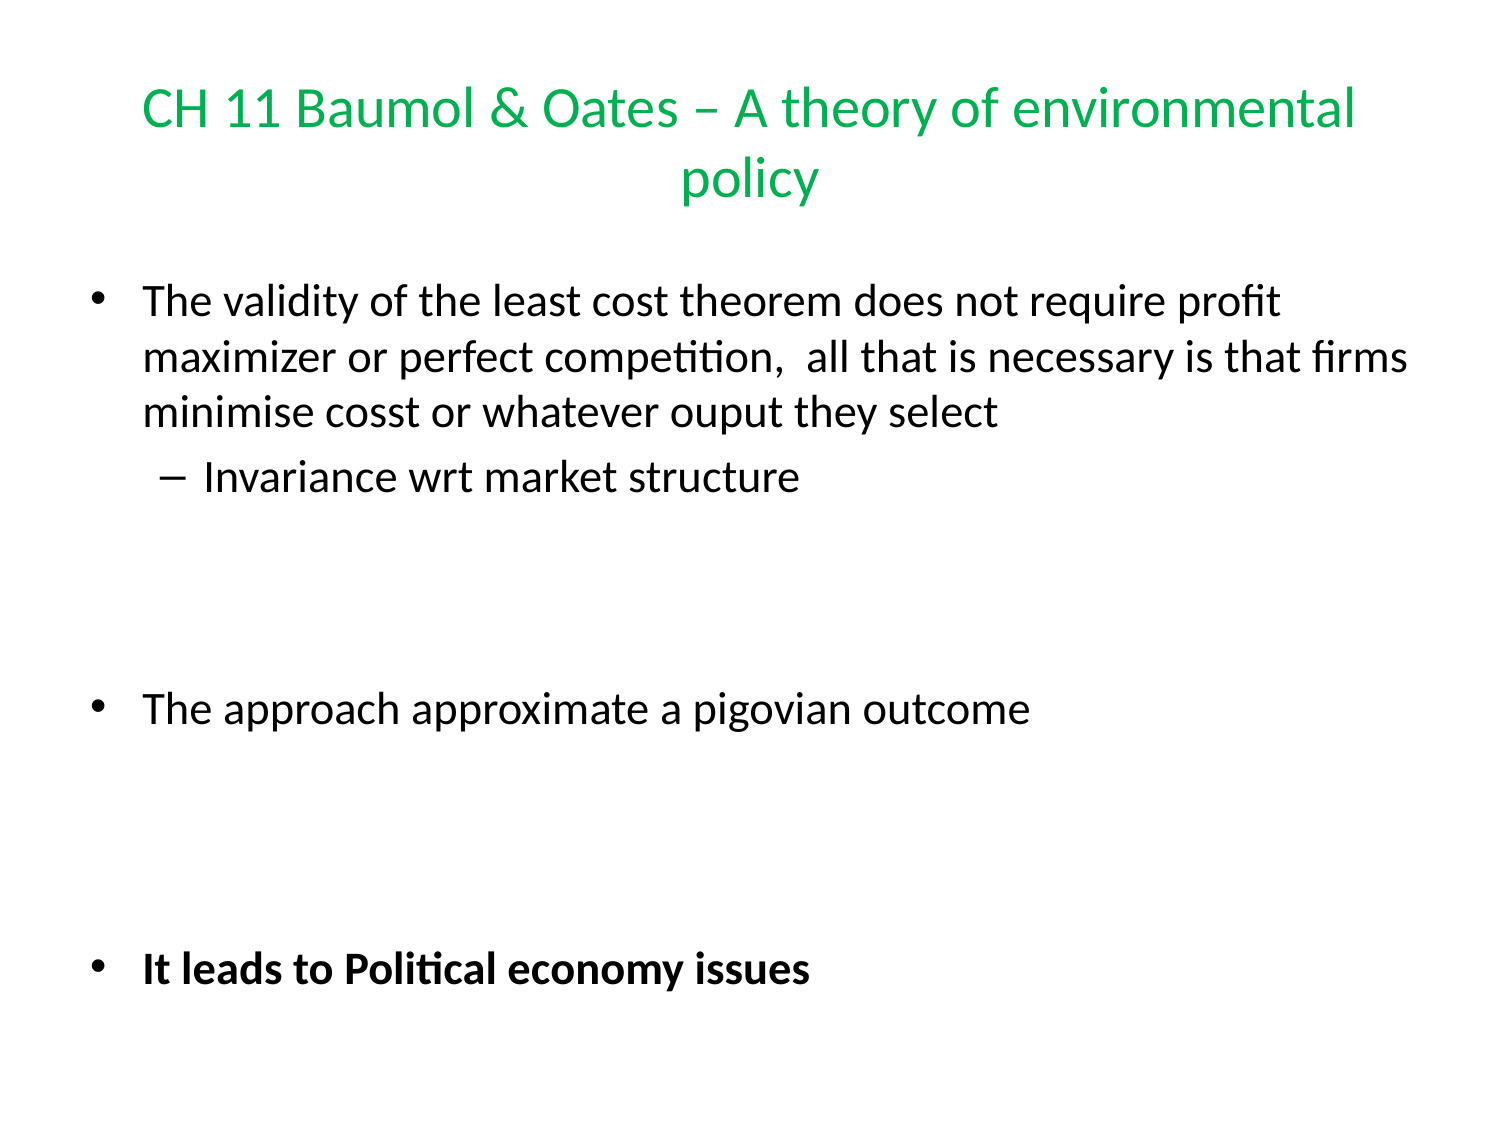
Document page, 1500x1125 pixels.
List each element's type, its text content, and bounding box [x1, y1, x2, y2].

list The validity of the least cost theorem does not require profit maximizer or perfect competition, all that is necessary is that firms minimise cosst or whatever ouput they select Invariance wrt market structure The approach approximate a pigovian outcome It leads to Political economy issues [75, 262, 1425, 1005]
title CH 11 Baumol & Oates – A theory of environmental policy [75, 45, 1425, 233]
